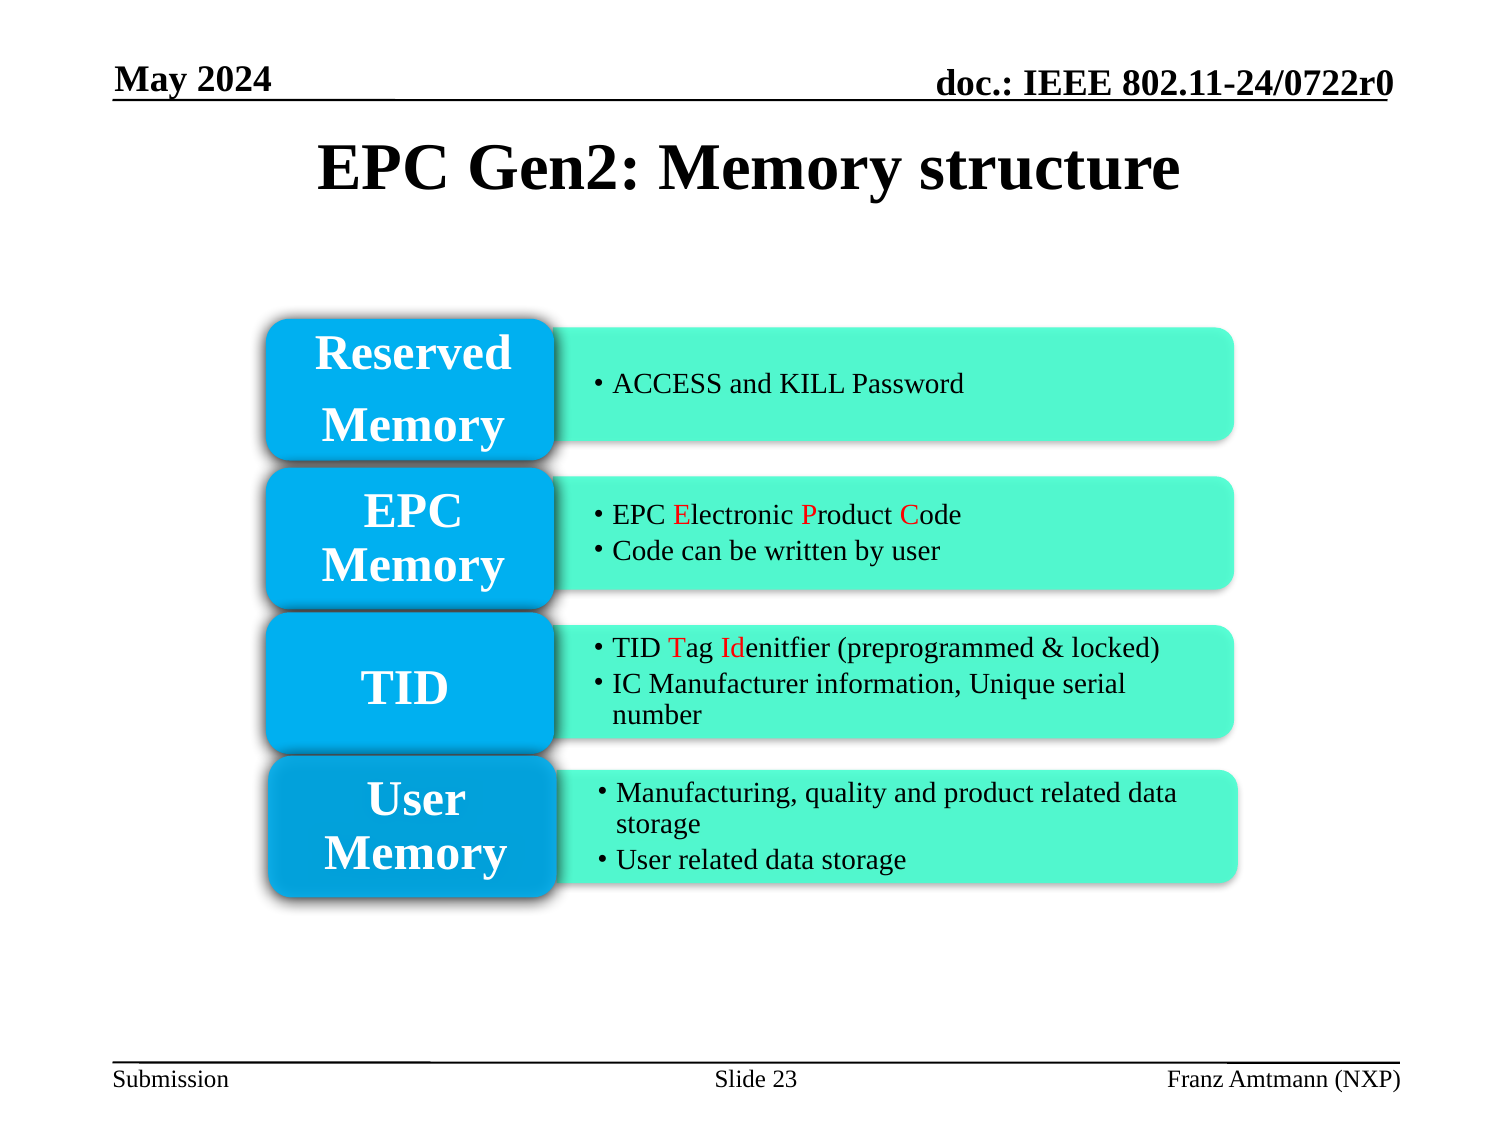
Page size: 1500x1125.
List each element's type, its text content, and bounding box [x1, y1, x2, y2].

footer Franz Amtmann (NXP) [878, 1061, 1402, 1093]
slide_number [114, 54, 423, 100]
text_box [220, 308, 1286, 898]
slide_number Slide 23 [712, 1061, 800, 1123]
title EPC Gen2: Memory structure [112, 112, 1388, 213]
